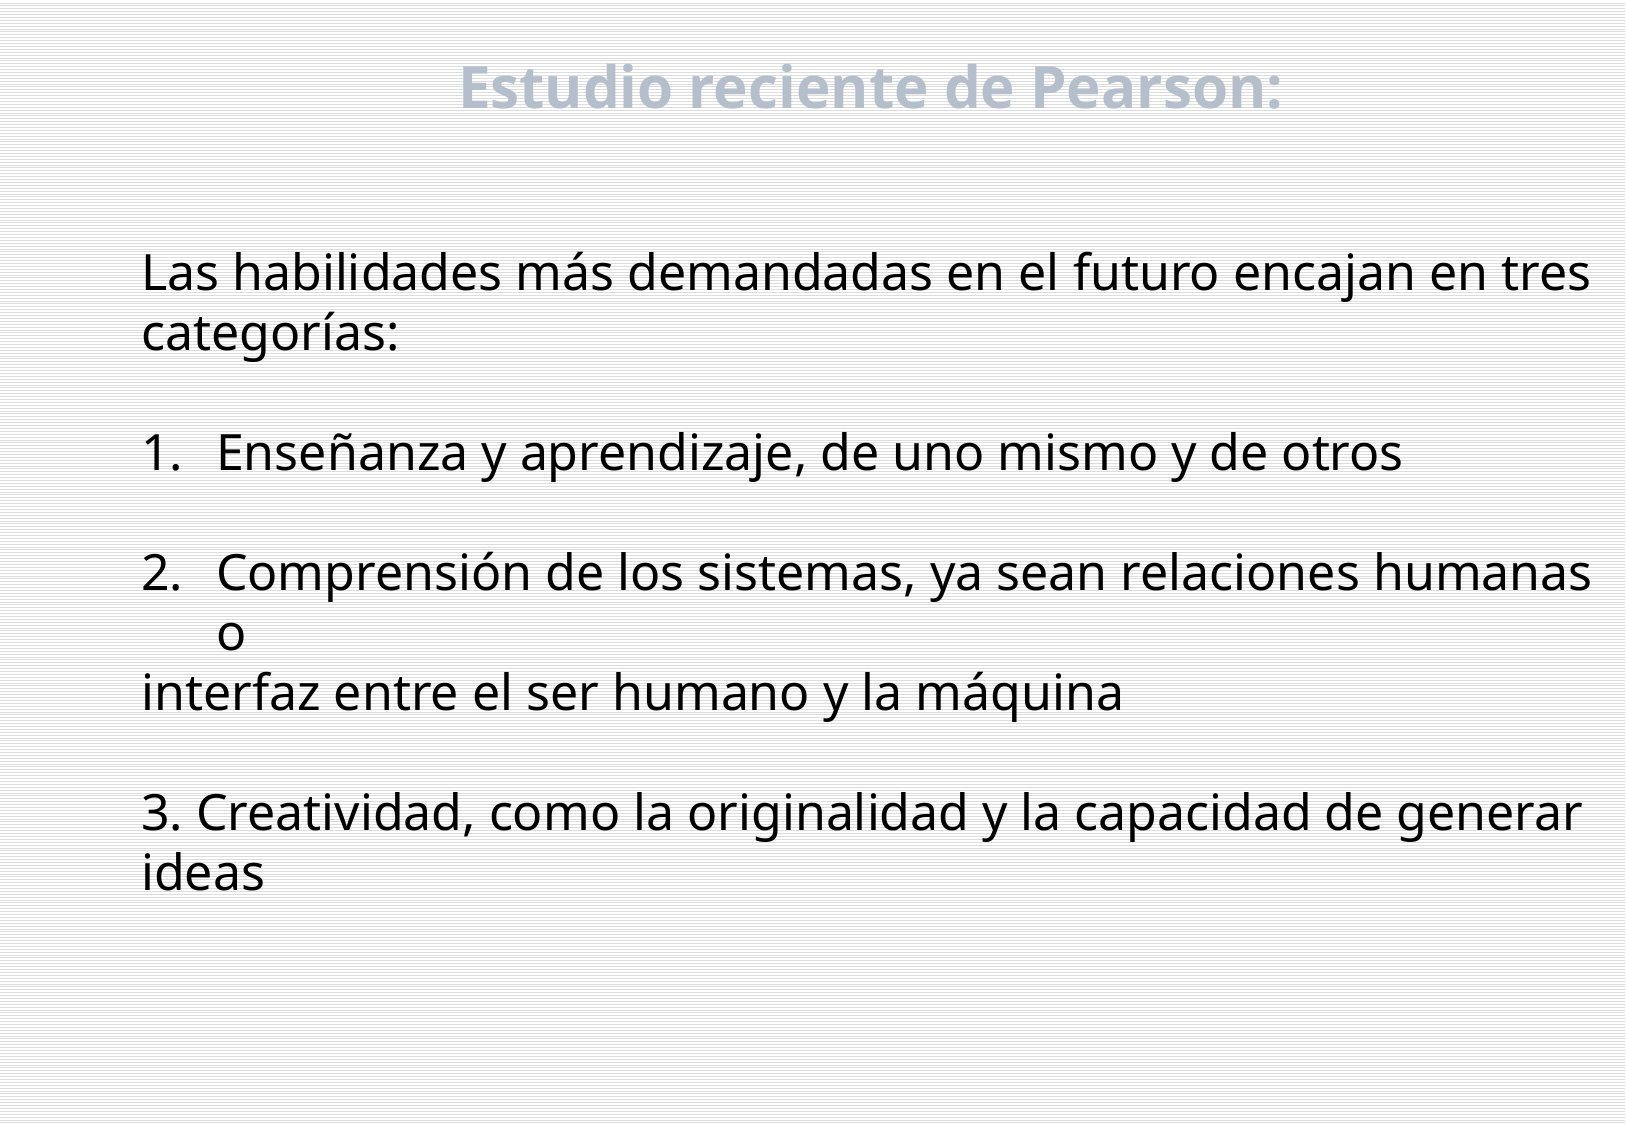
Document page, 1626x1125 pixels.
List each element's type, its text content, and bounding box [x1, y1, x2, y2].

text_box Estudio reciente de Pearson: Las habilidades más demandadas en el futuro encajan en tres categorías: Enseñanza y aprendizaje, de uno mismo y de otros Comprensión de los sistemas, ya sean relaciones humanas o interfaz entre el ser humano y la máquina 3. Creatividad, como la originalidad y la capacidad de generar ideas [126, 42, 1615, 908]
